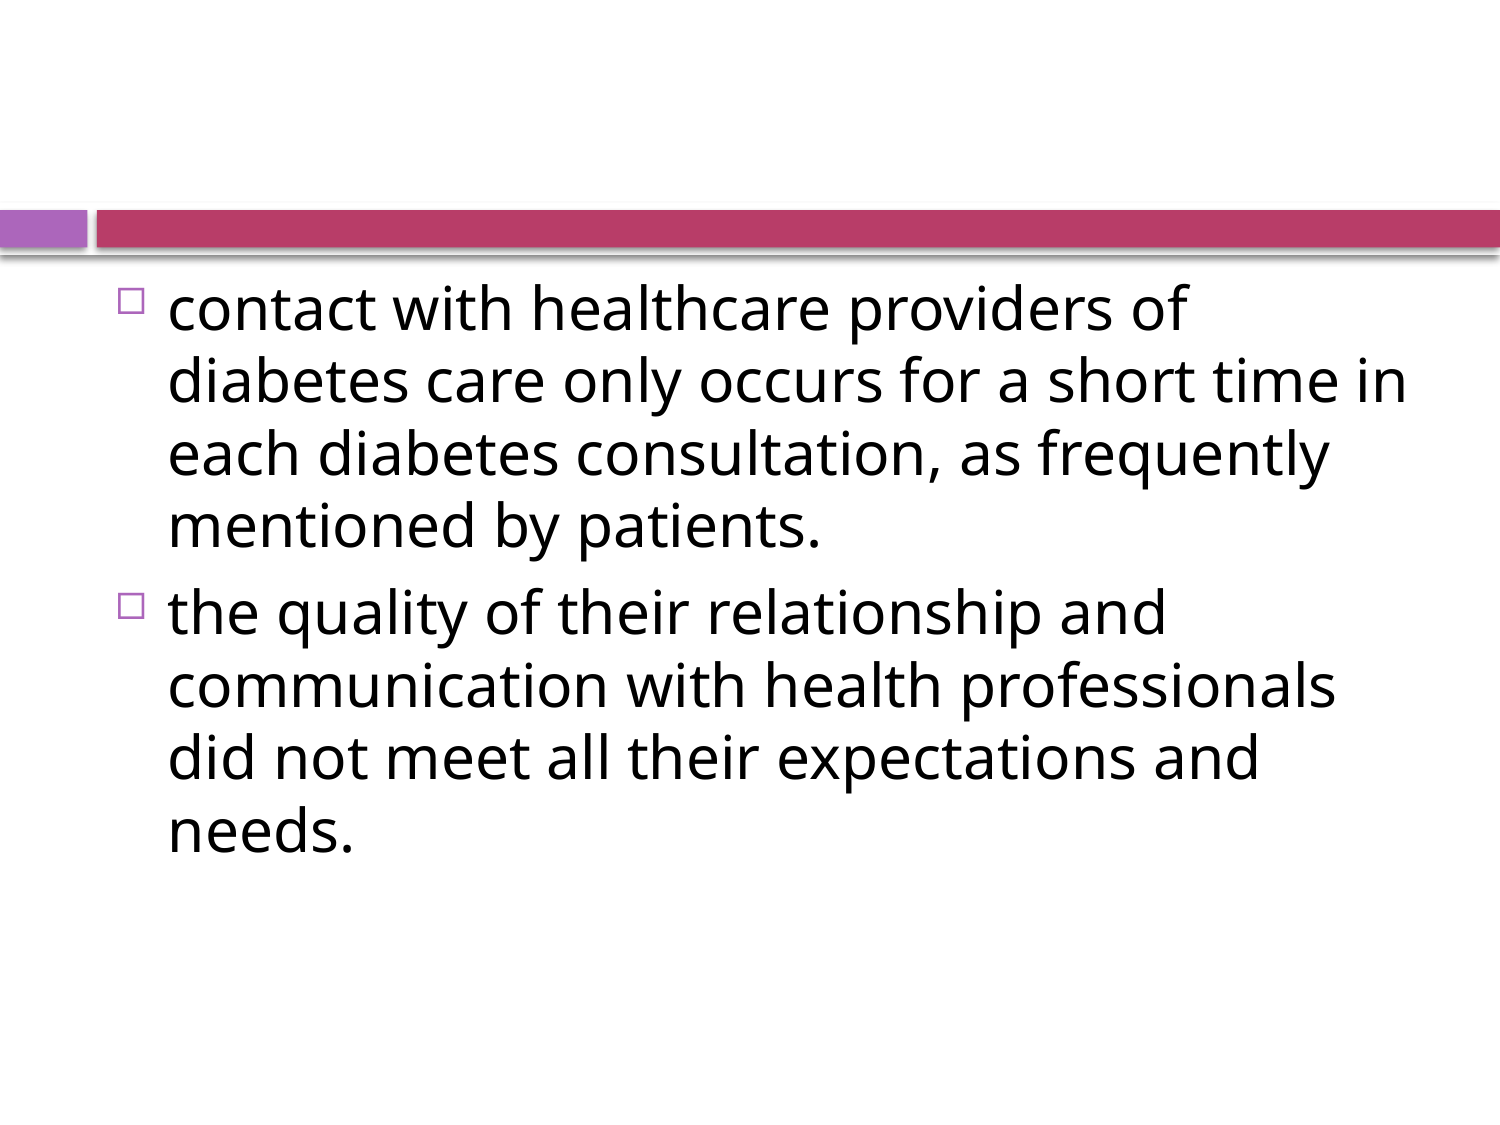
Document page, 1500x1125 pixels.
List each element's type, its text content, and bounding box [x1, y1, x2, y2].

list contact with healthcare providers of diabetes care only occurs for a short time in each diabetes consultation, as frequently mentioned by patients. the quality of their relationship and communication with health professionals did not meet all their expectations and needs. [100, 262, 1438, 1000]
